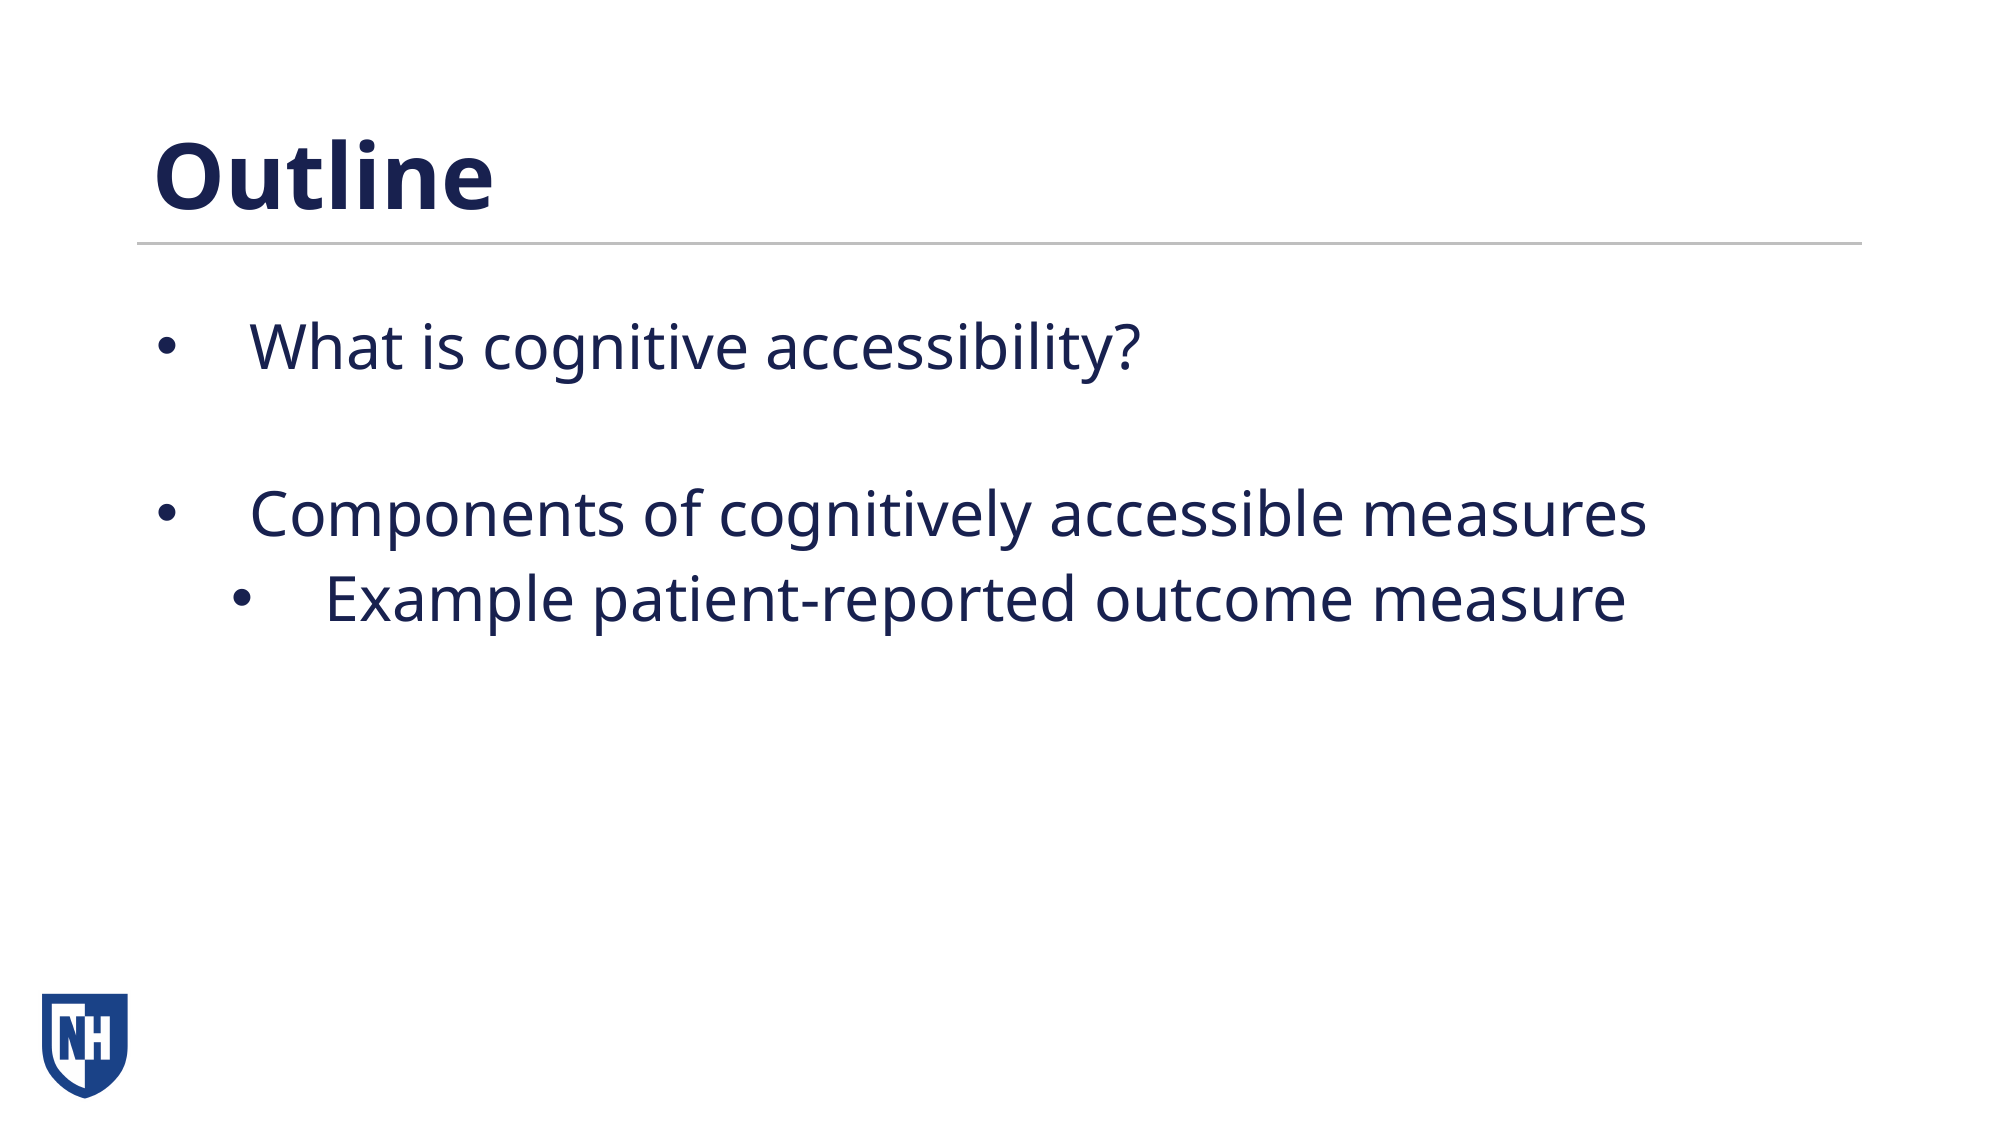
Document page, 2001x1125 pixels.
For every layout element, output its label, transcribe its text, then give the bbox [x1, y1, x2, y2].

list What is cognitive accessibility? Components of cognitively accessible measures Example patient-reported outcome measure [141, 299, 1867, 900]
picture [21, 980, 138, 1105]
title Outline [137, 93, 1867, 237]
